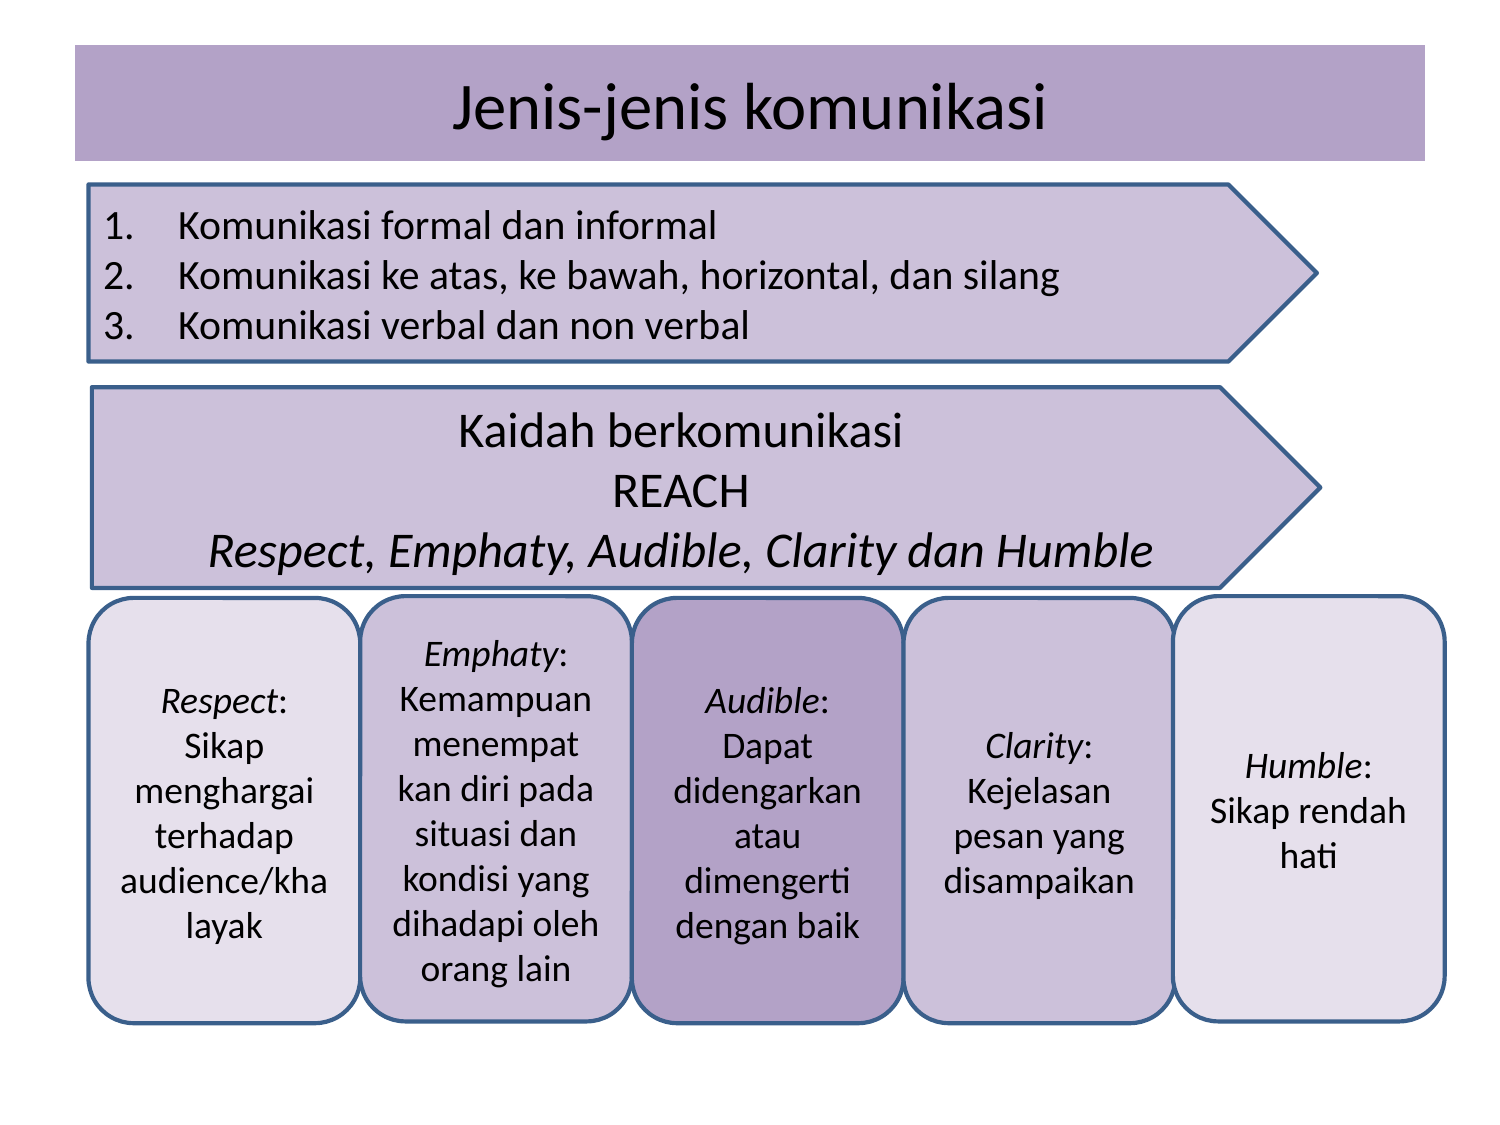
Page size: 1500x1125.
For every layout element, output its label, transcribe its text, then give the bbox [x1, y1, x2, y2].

title Jenis-jenis komunikasi [75, 45, 1425, 161]
text_box Kaidah berkomunikasi REACH Respect, Emphaty, Audible, Clarity dan Humble [89, 385, 1323, 591]
text_box Clarity: Kejelasan pesan yang disampaikan [901, 595, 1174, 1026]
text_box Respect: Sikap menghargai terhadap audience/khalayak [86, 595, 360, 1026]
text_box Audible: Dapat didengarkan atau dimengerti dengan baik [629, 595, 904, 1026]
text_box Emphaty: Kemampuan menempat kan diri pada situasi dan kondisi yang dihadapi oleh orang lain [358, 594, 632, 1024]
text_box Humble: Sikap rendah hati [1170, 594, 1447, 1024]
text_box Komunikasi formal dan informal Komunikasi ke atas, ke bawah, horizontal, dan silang Komunikasi verbal dan non verbal [86, 182, 1320, 364]
